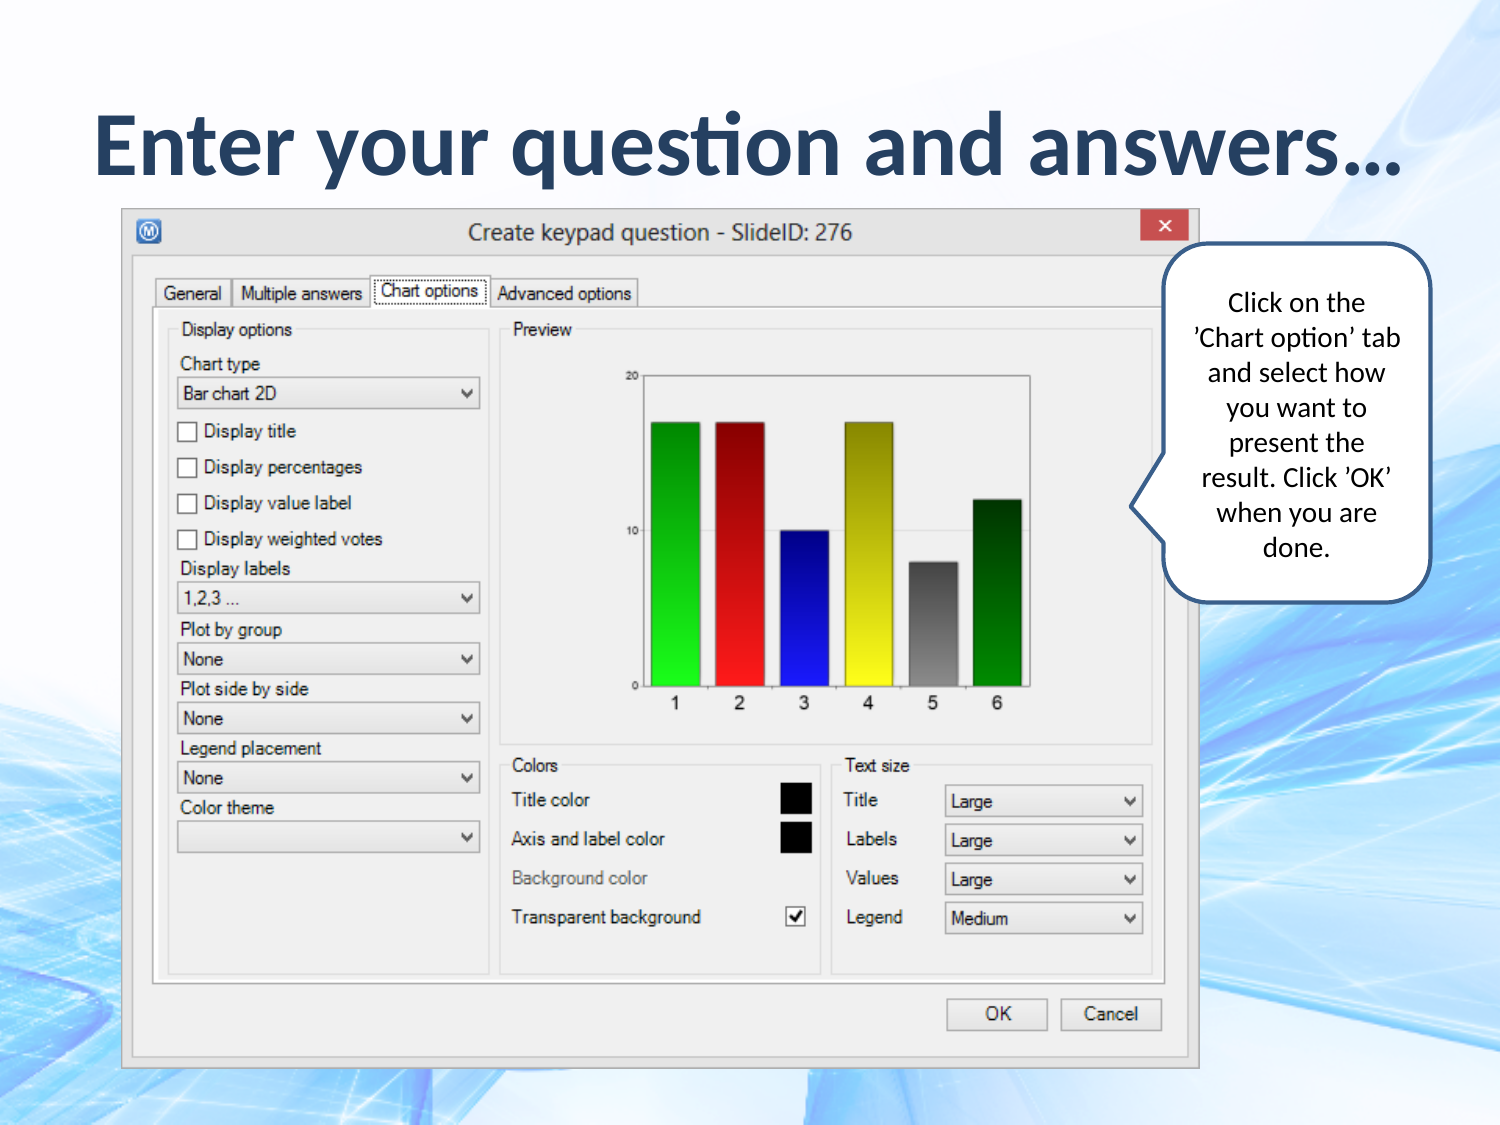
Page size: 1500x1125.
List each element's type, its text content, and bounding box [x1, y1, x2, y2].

picture [120, 207, 1200, 1070]
title Enter your question and answers… [75, 45, 1425, 233]
text_box Click on the ’Chart option’ tab and select how you want to present the result. Click ’OK’ when you are done. [1205, 241, 1433, 605]
